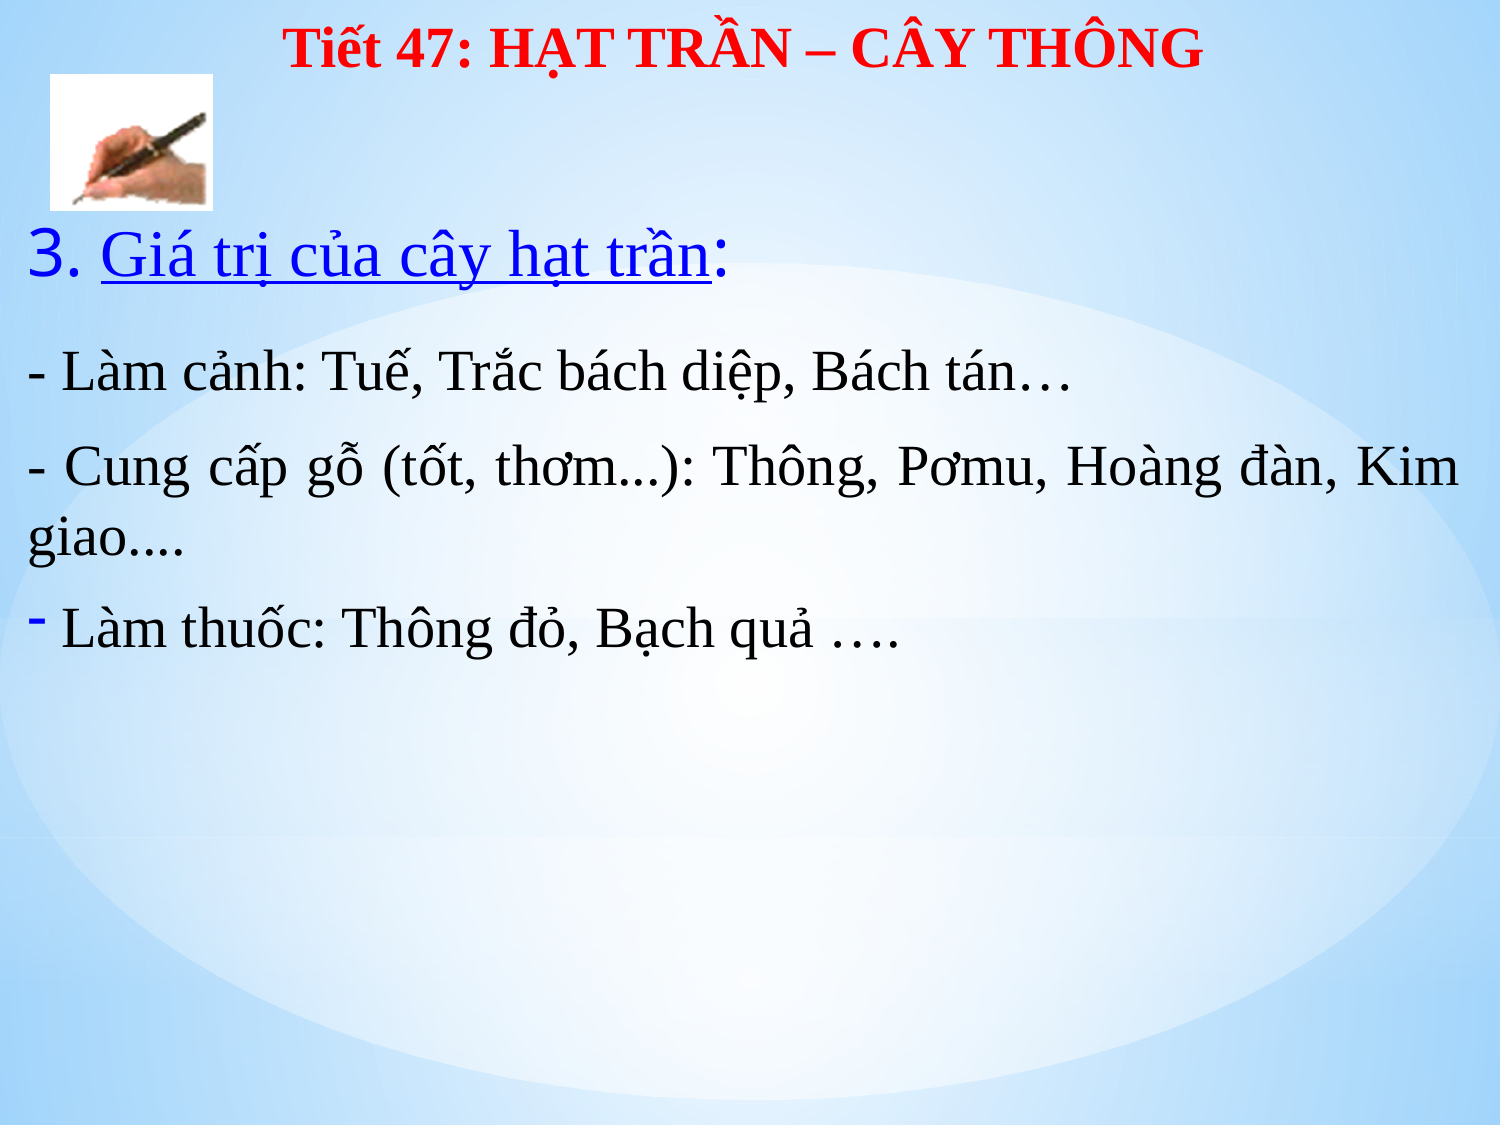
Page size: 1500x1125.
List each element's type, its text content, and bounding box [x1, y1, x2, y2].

text_box Làm thuốc: Thông đỏ, Bạch quả …. [12, 582, 1250, 667]
text_box Tiết 47: HẠT TRẦN – CÂY THÔNG [24, 0, 1463, 88]
text_box 3. Giá trị của cây hạt trần: [12, 200, 788, 300]
text_box - Cung cấp gỗ (tốt, thơm...): Thông, Pơmu, Hoàng đàn, Kim giao.... [12, 419, 1475, 575]
picture [49, 74, 213, 211]
text_box - Làm cảnh: Tuế, Trắc bách diệp, Bách tán… [12, 324, 1363, 400]
